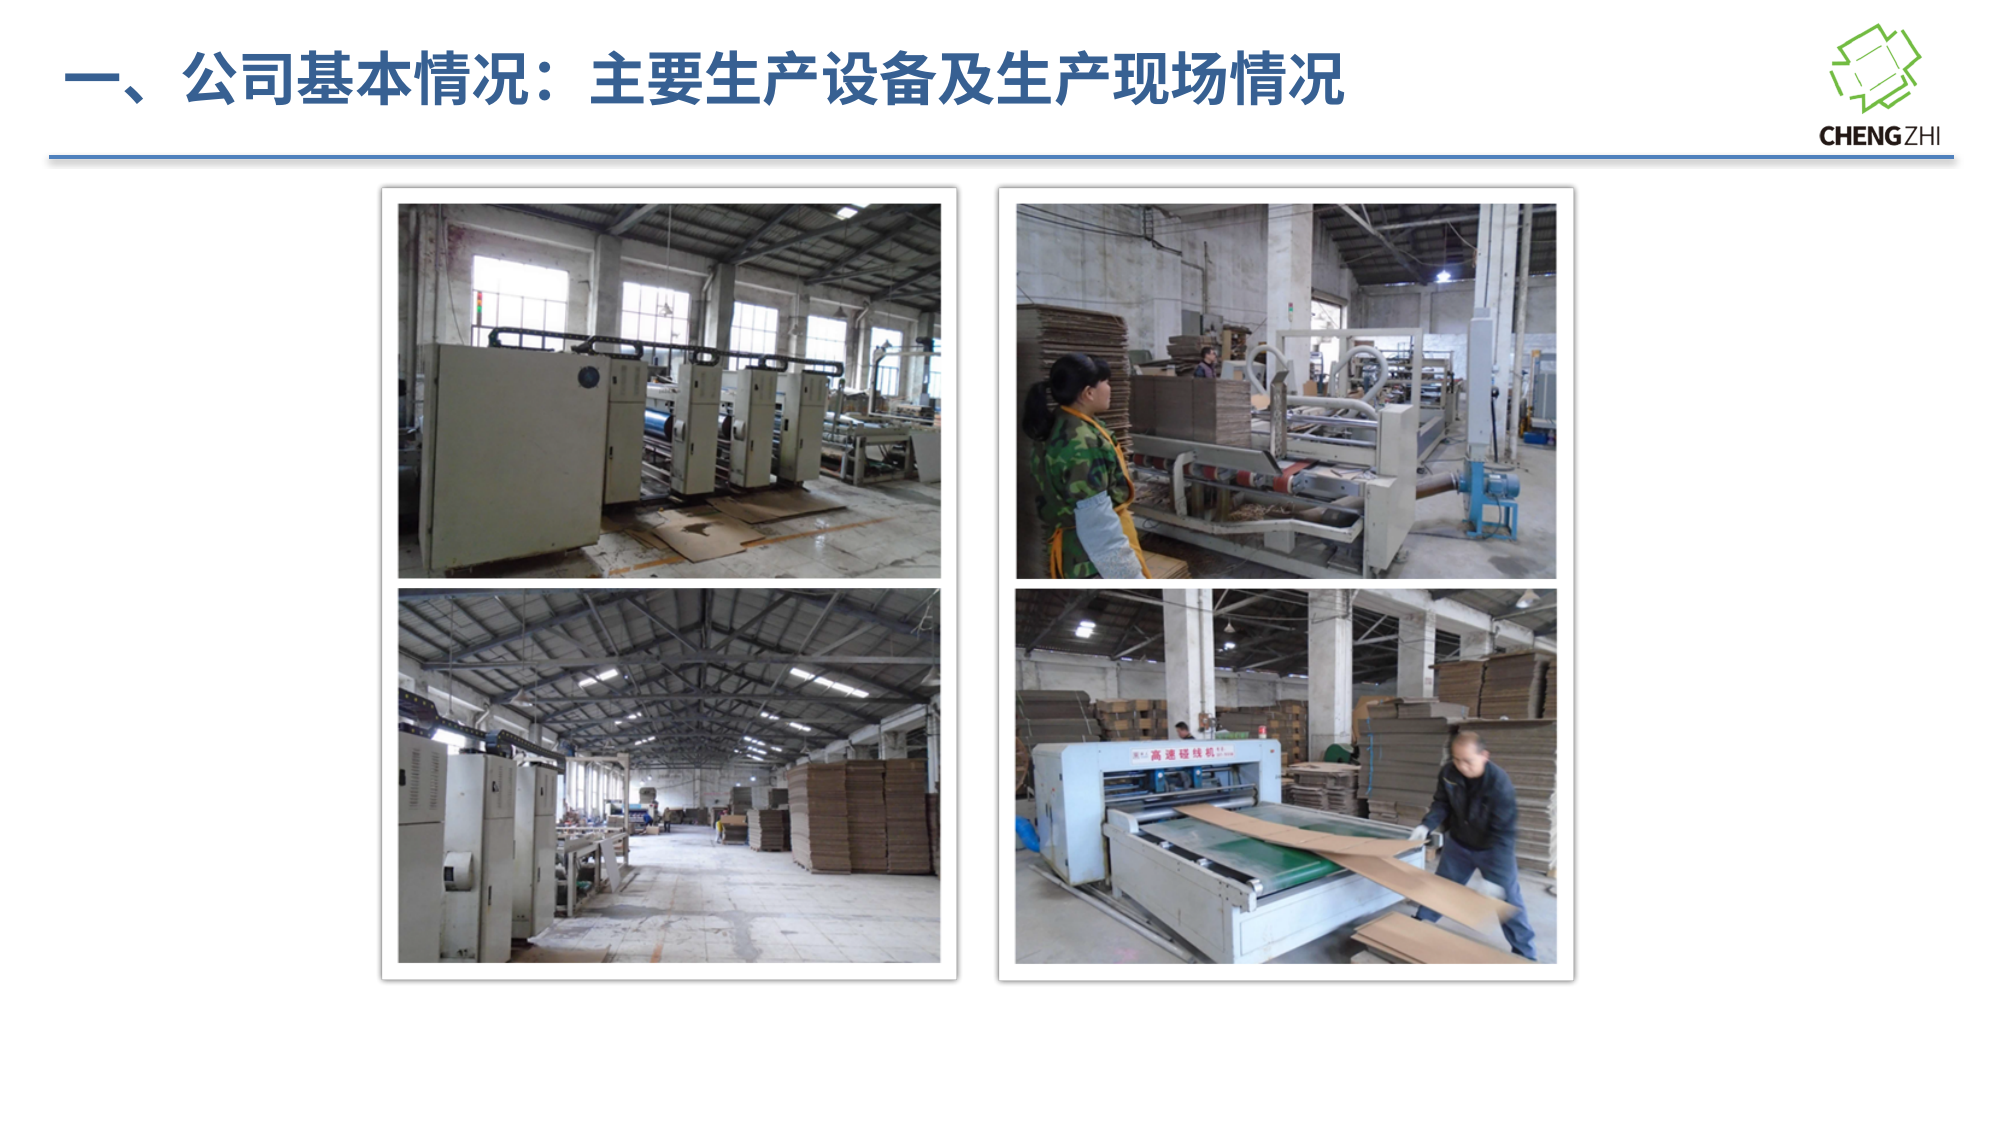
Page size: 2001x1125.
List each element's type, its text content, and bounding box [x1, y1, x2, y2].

text_box 一、公司基本情况：主要生产设备及生产现场情况 [49, 34, 1620, 120]
picture [369, 176, 969, 993]
picture [1819, 21, 1941, 146]
picture [987, 176, 1587, 993]
